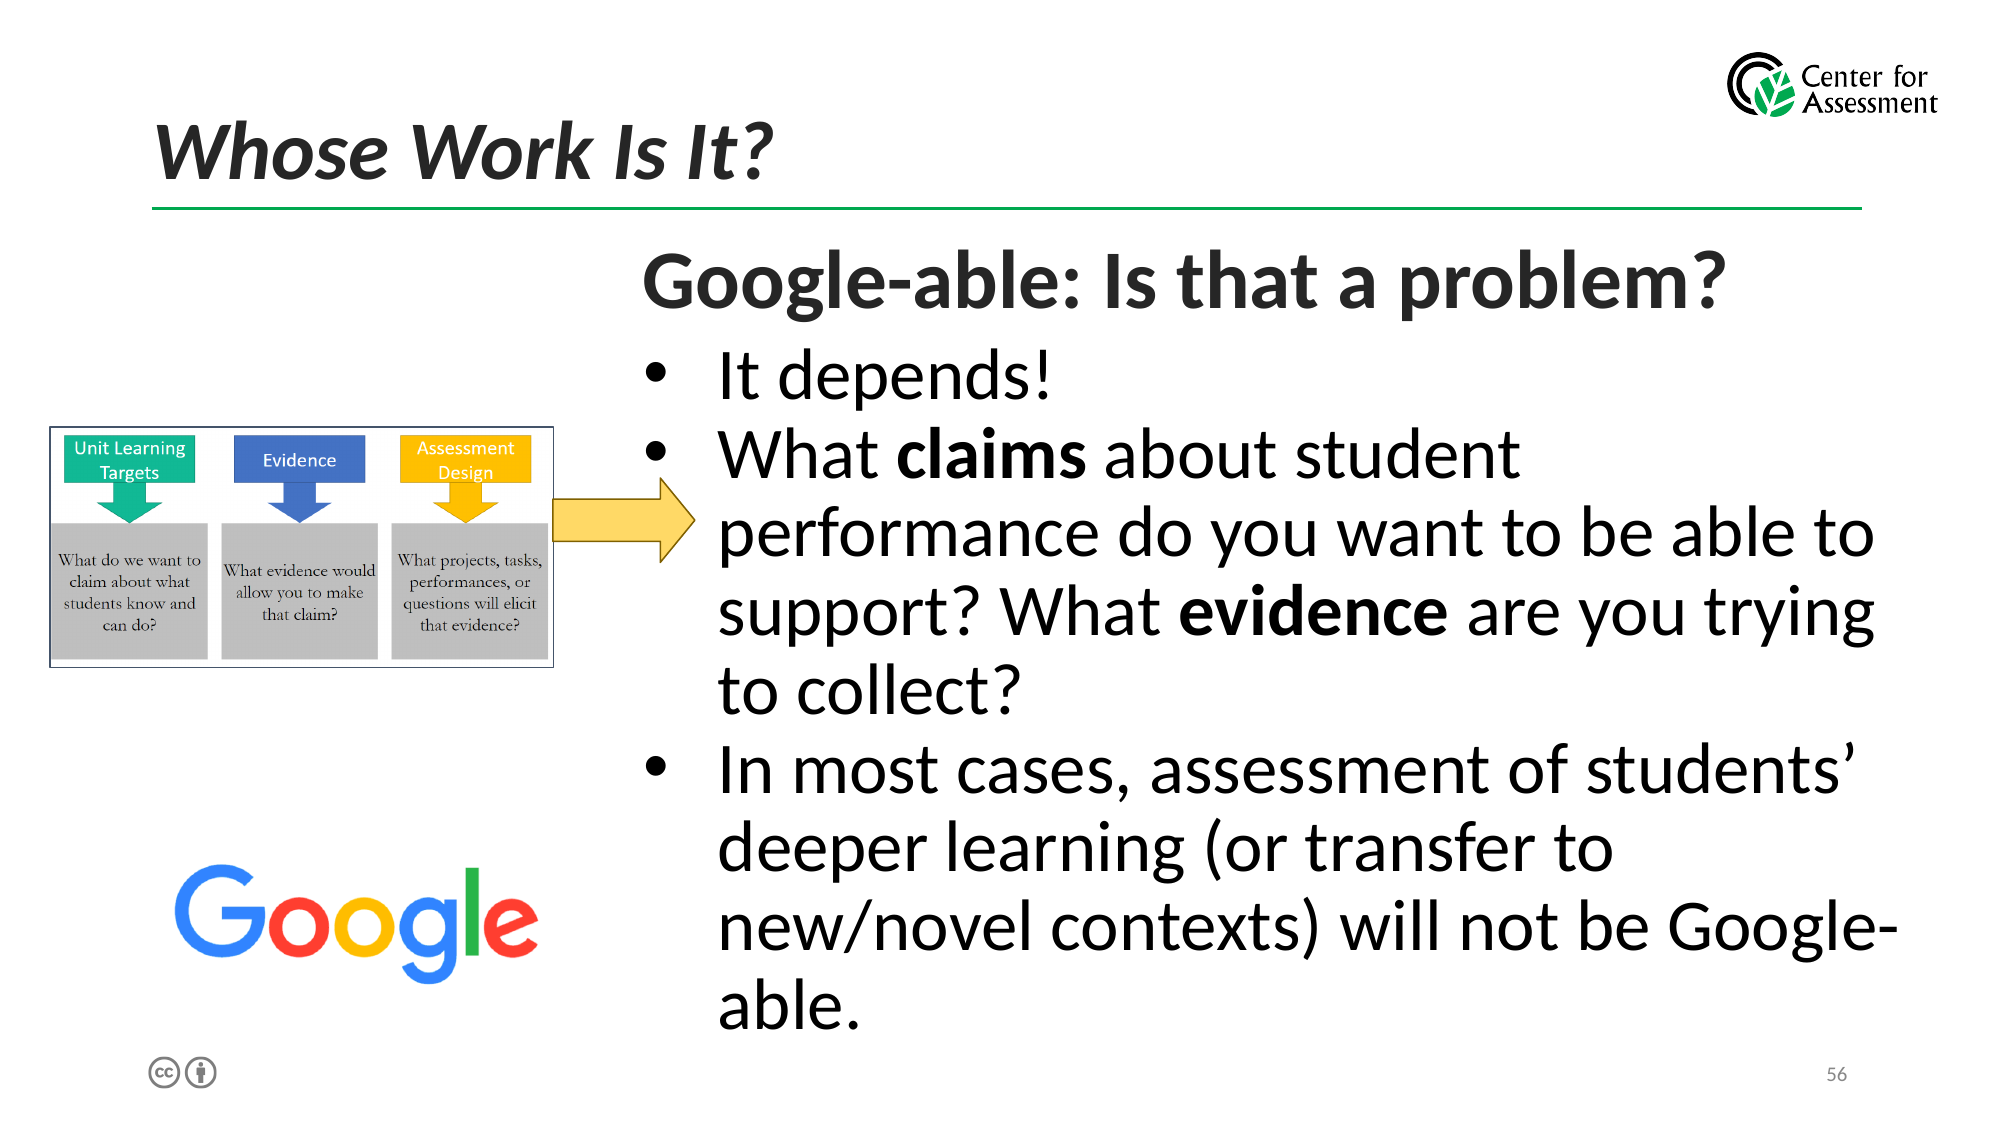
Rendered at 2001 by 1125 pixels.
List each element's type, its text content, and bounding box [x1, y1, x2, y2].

picture [50, 427, 554, 667]
list Google-able: Is that a problem? It depends! What claims about student performance do you want to be able to support? What evidence are you trying to collect? In most cases, assessment of students’ deeper learning (or transfer to new/novel contexts) will not be Google-able. [552, 228, 1916, 1064]
slide_number 56 [1412, 1042, 1863, 1103]
title Whose Work Is It? [137, 59, 1638, 206]
text_box [559, 477, 695, 563]
picture [1727, 52, 1938, 117]
picture [157, 853, 554, 1000]
